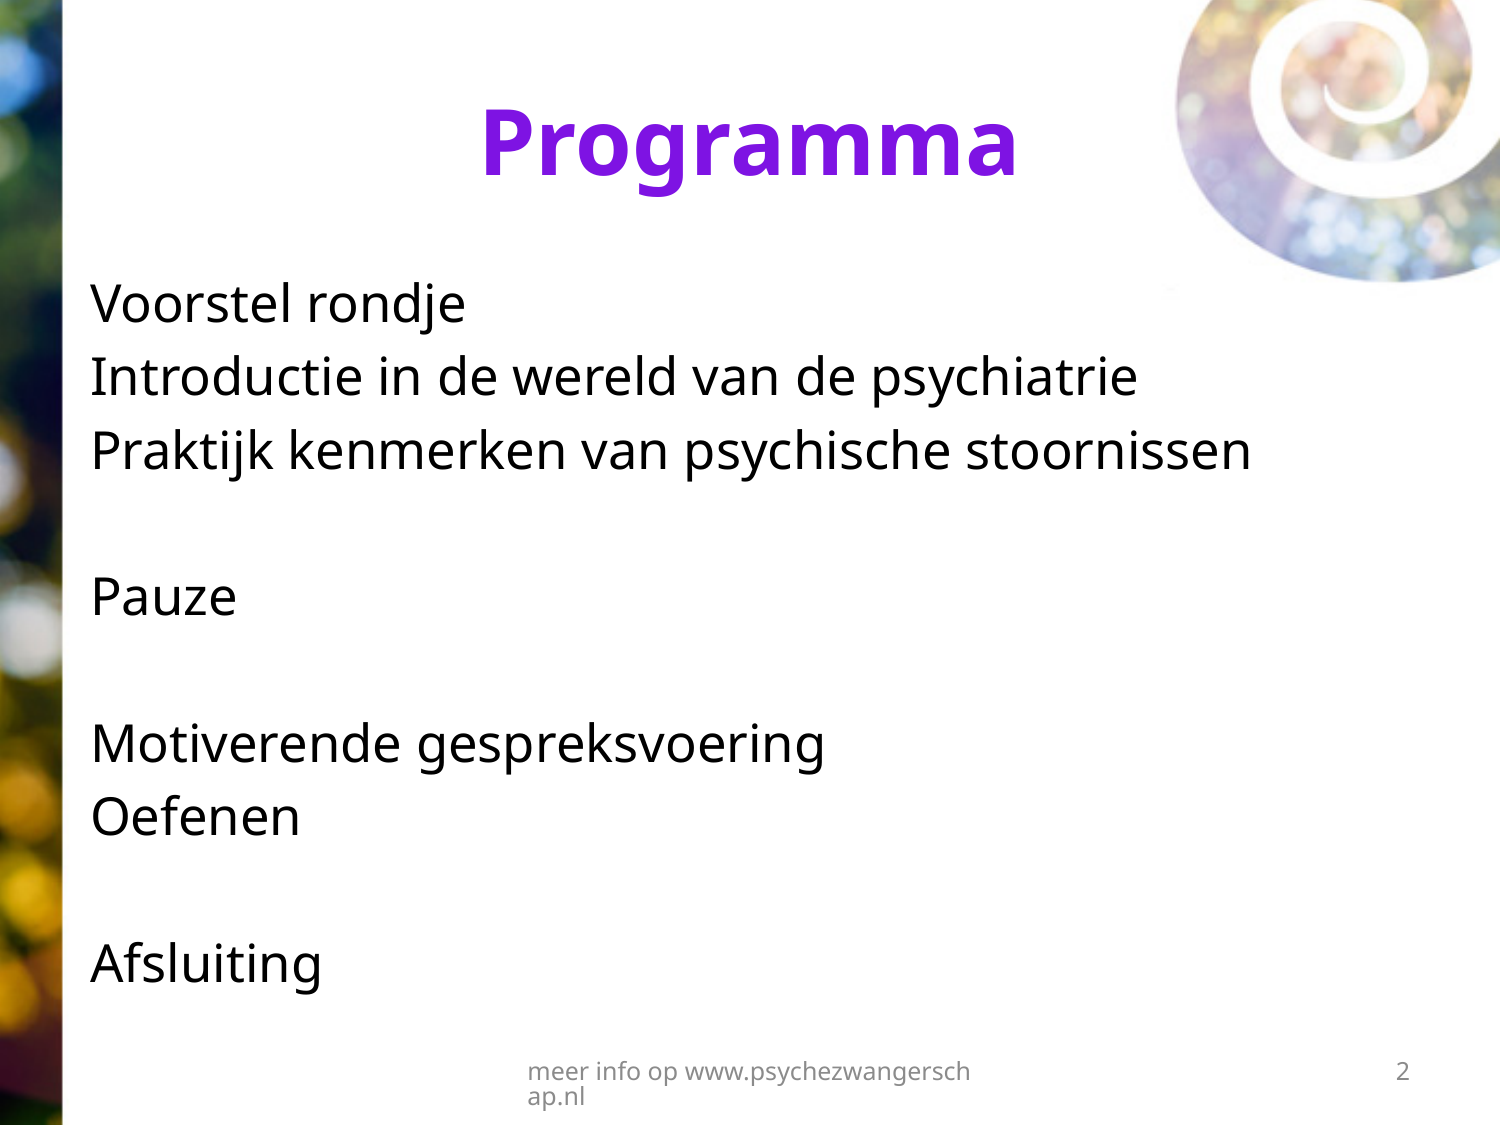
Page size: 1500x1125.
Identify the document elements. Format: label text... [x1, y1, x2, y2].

slide_number 2 [1074, 1042, 1425, 1103]
picture [0, 0, 1500, 1125]
list Voorstel rondje Introductie in de wereld van de psychiatrie Praktijk kenmerken van psychische stoornissen Pauze Motiverende gespreksvoering Oefenen Afsluiting [75, 262, 1425, 1005]
title Programma [75, 45, 1425, 233]
footer meer info op www.psychezwangerschap.nl [512, 1042, 988, 1103]
